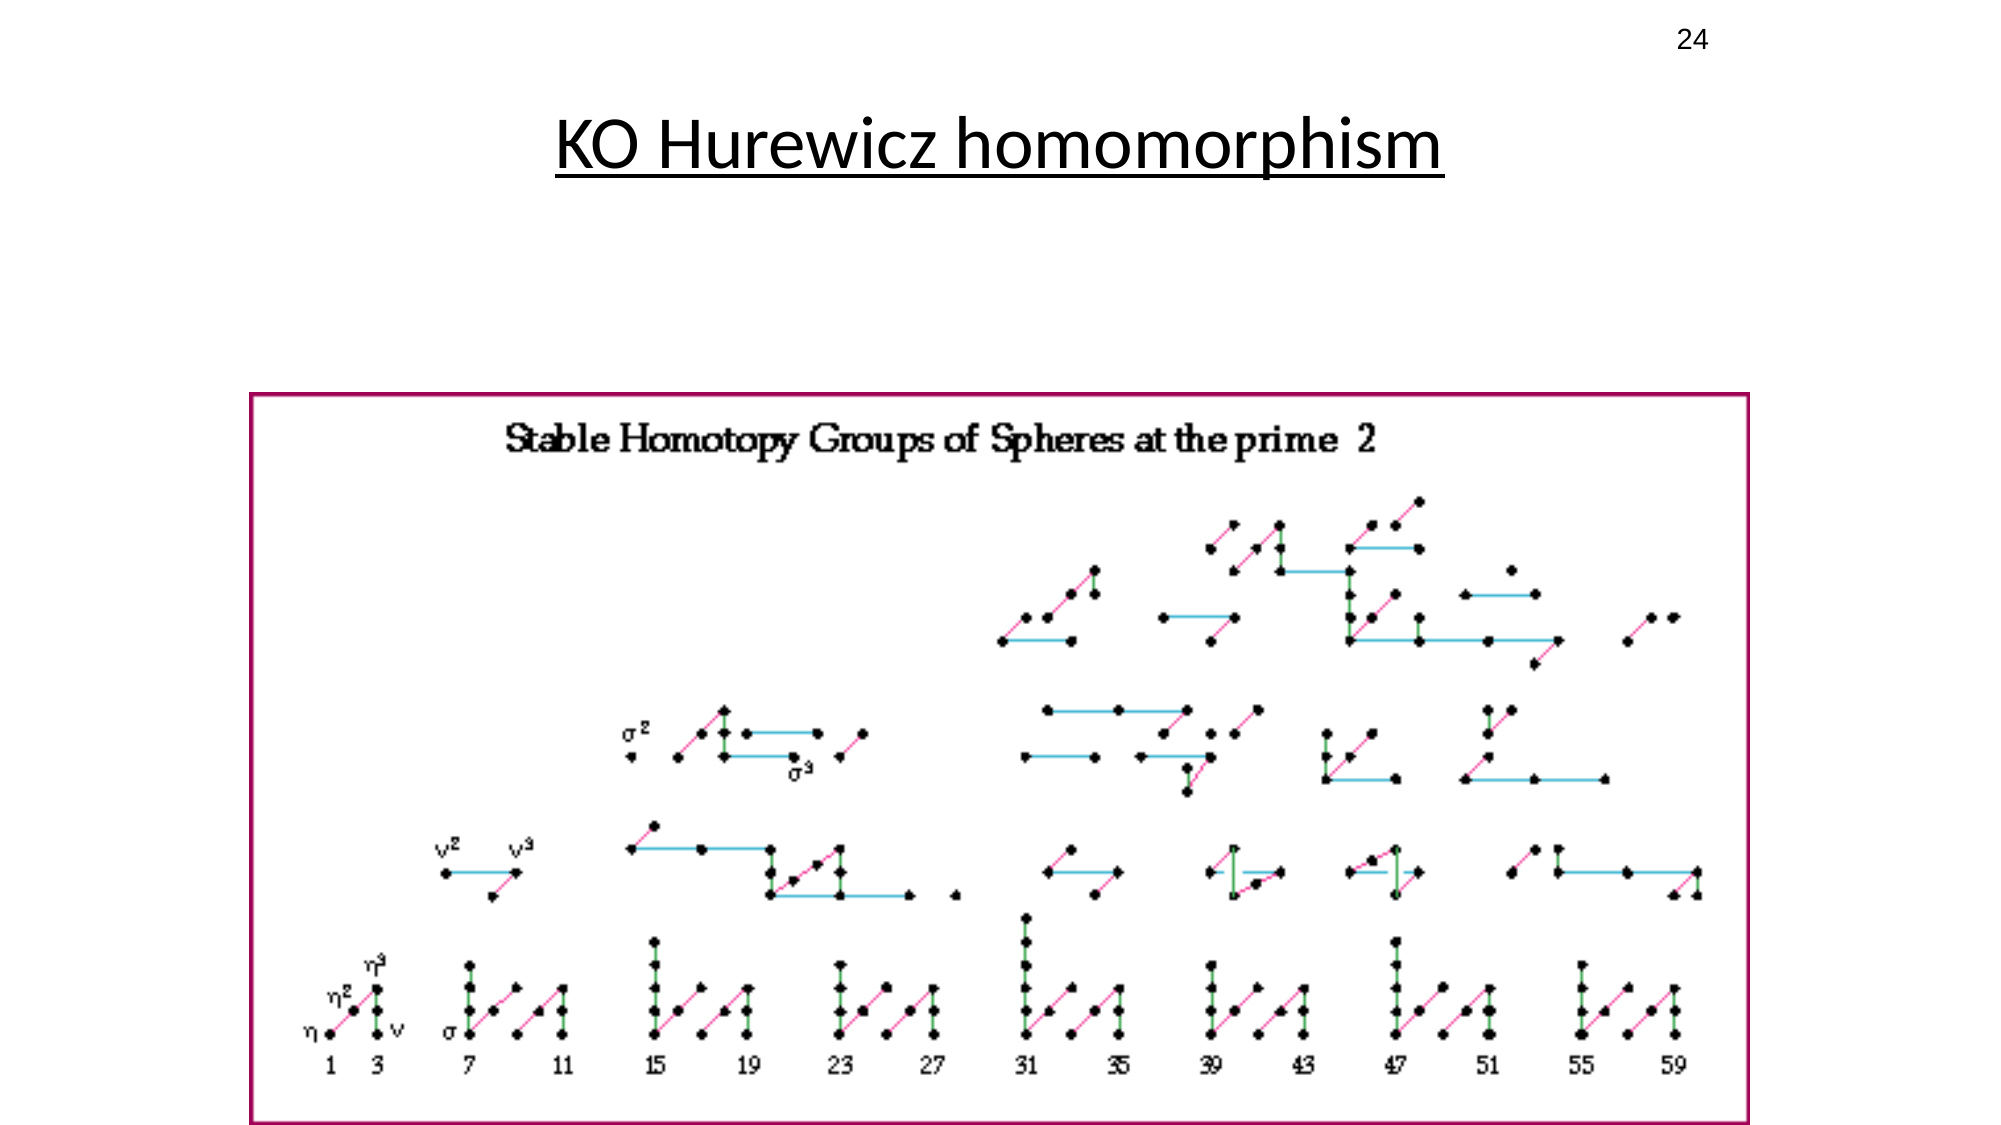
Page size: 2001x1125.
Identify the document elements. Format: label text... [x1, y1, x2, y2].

picture [249, 391, 1751, 1125]
title KO Hurewicz homomorphism [99, 44, 1901, 233]
slide_number 24 [1373, 12, 1725, 91]
